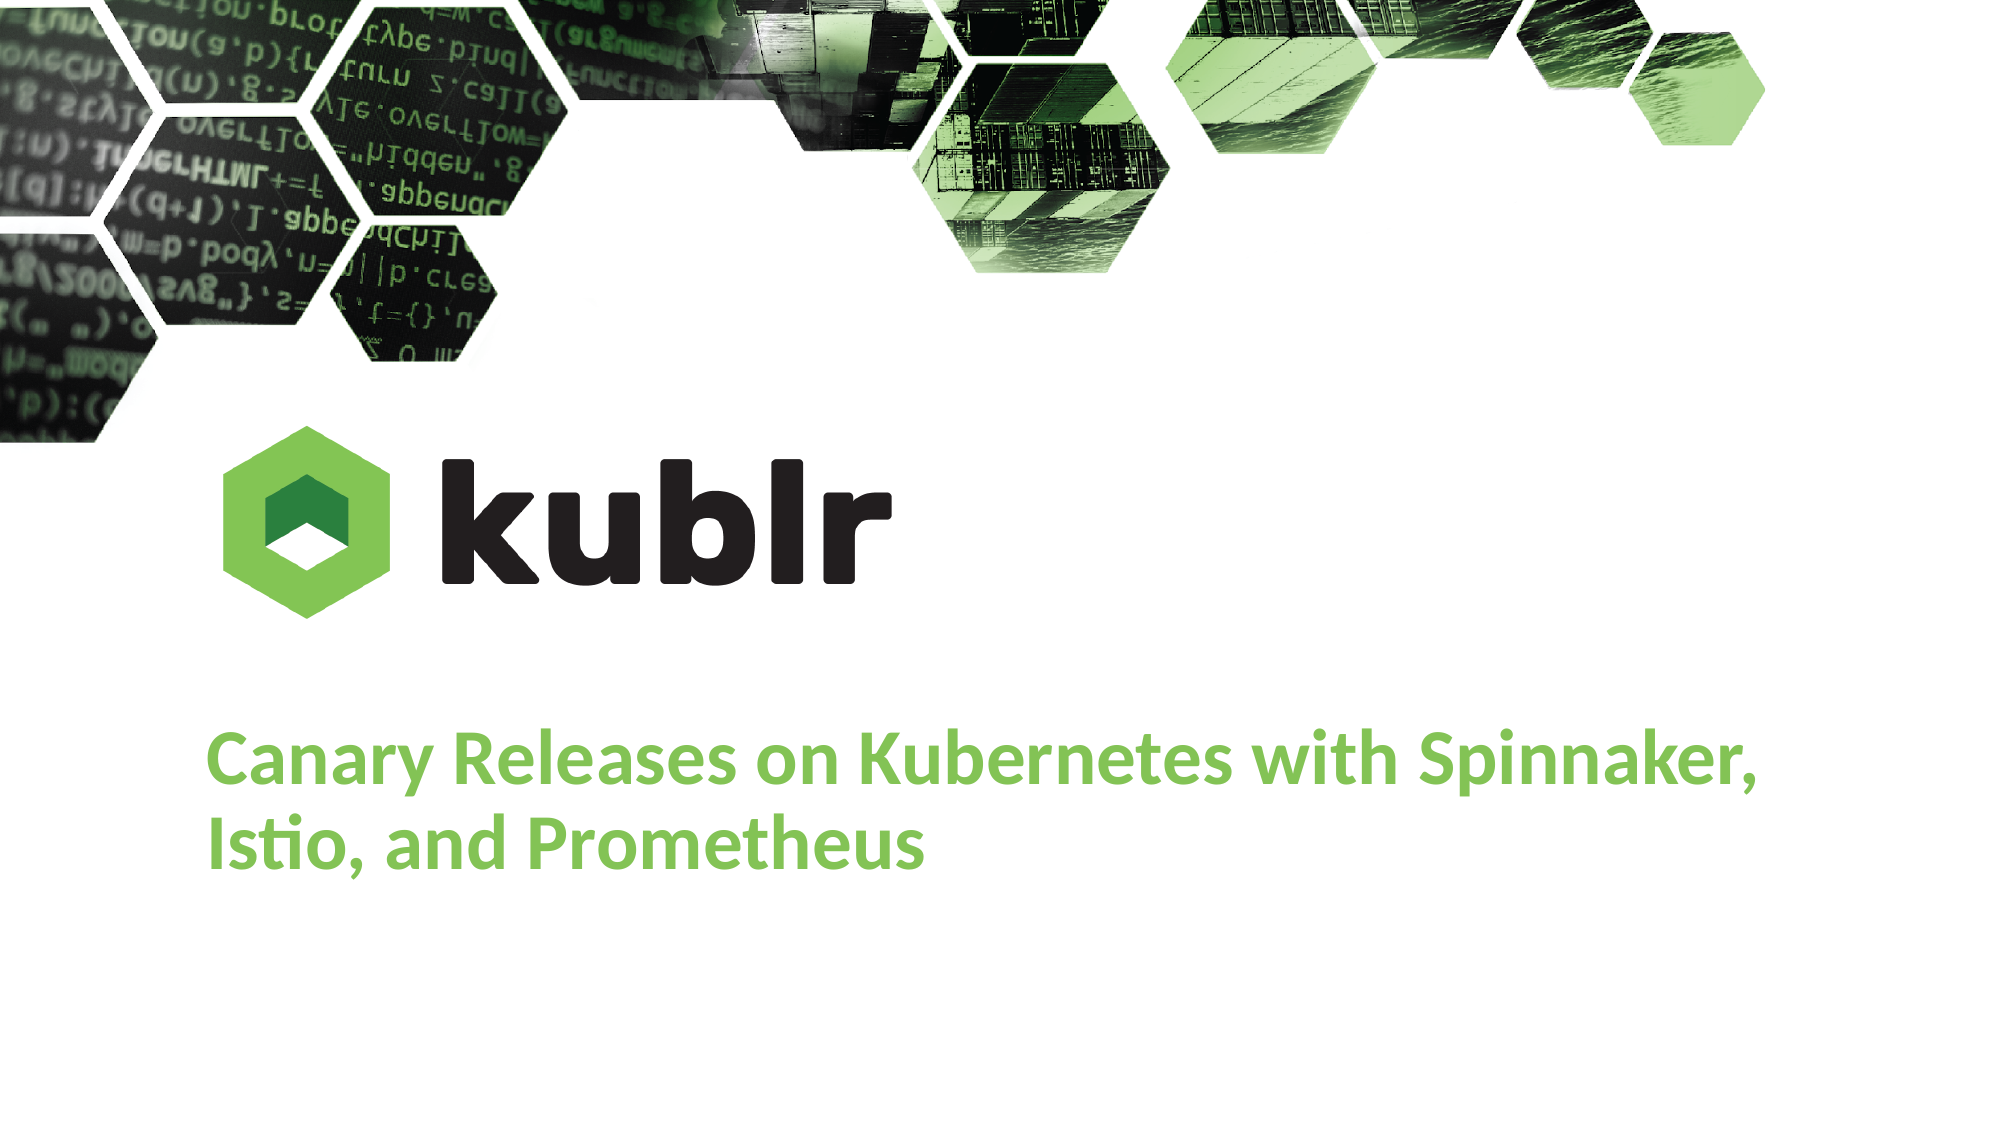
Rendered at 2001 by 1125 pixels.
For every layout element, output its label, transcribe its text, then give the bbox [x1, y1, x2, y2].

picture [0, 0, 1847, 619]
list Canary Releases on Kubernetes with Spinnaker, Istio, and Prometheus [191, 708, 1868, 831]
